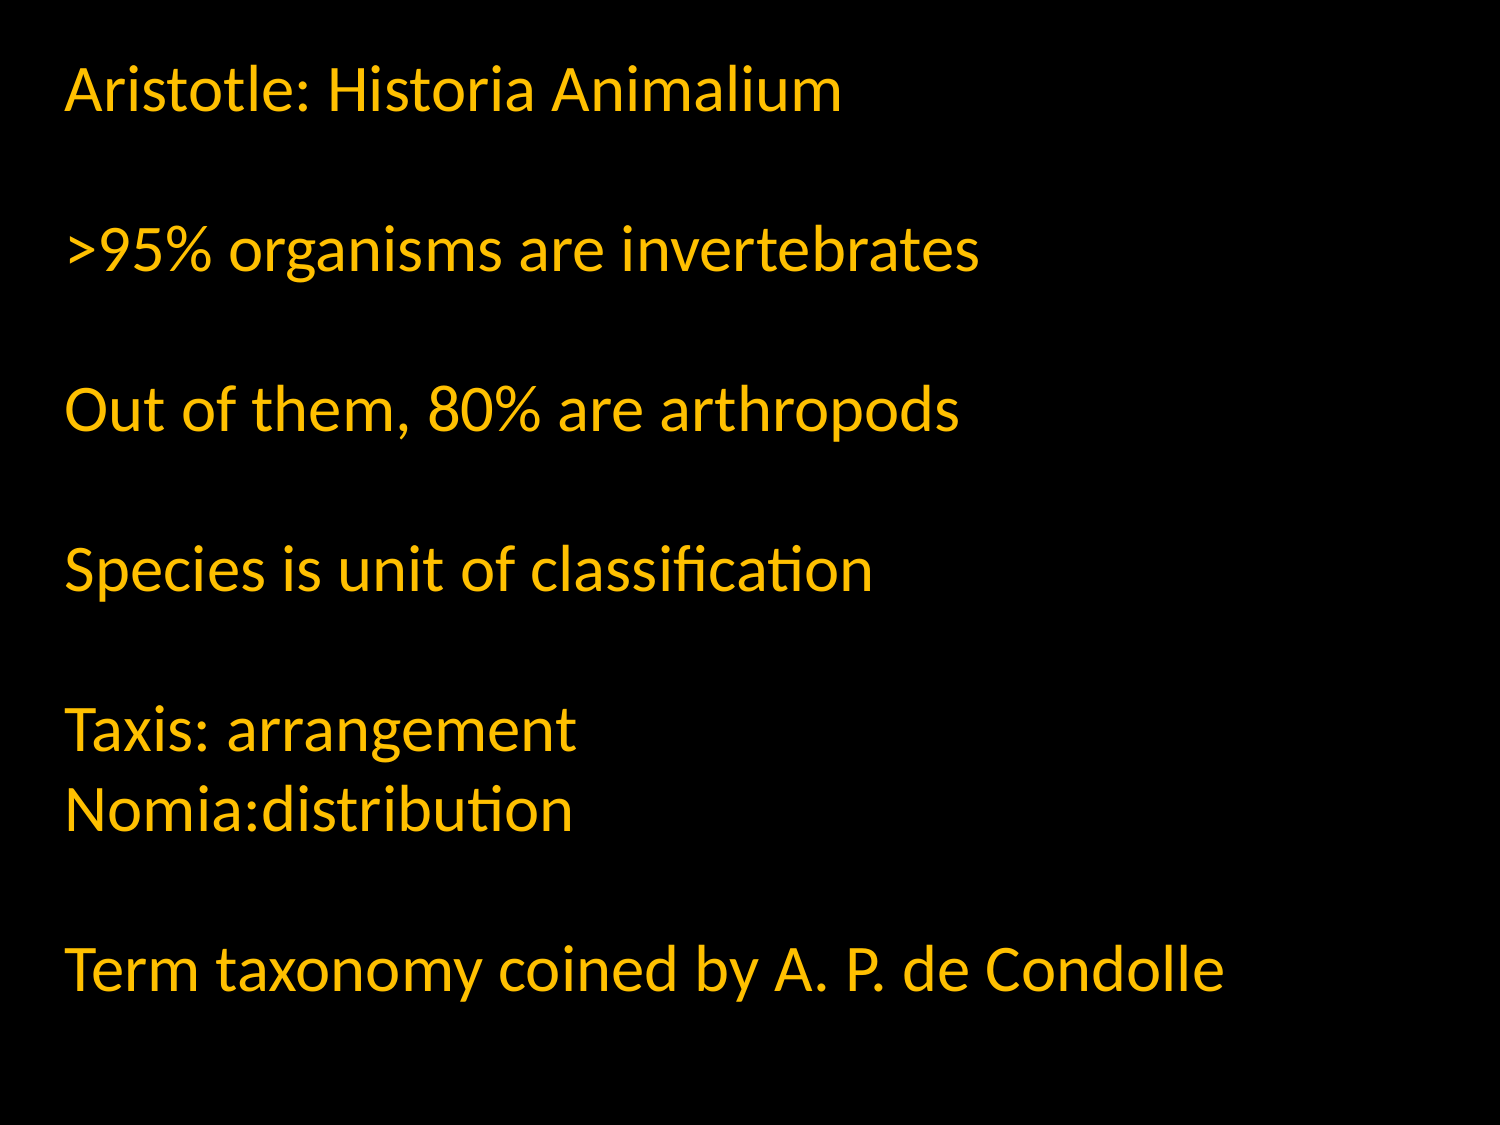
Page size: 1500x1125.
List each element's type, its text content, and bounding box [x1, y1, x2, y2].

text_box Aristotle: Historia Animalium >95% organisms are invertebrates Out of them, 80% are arthropods Species is unit of classification Taxis: arrangement Nomia:distribution Term taxonomy coined by A. P. de Condolle [50, 37, 1500, 1125]
